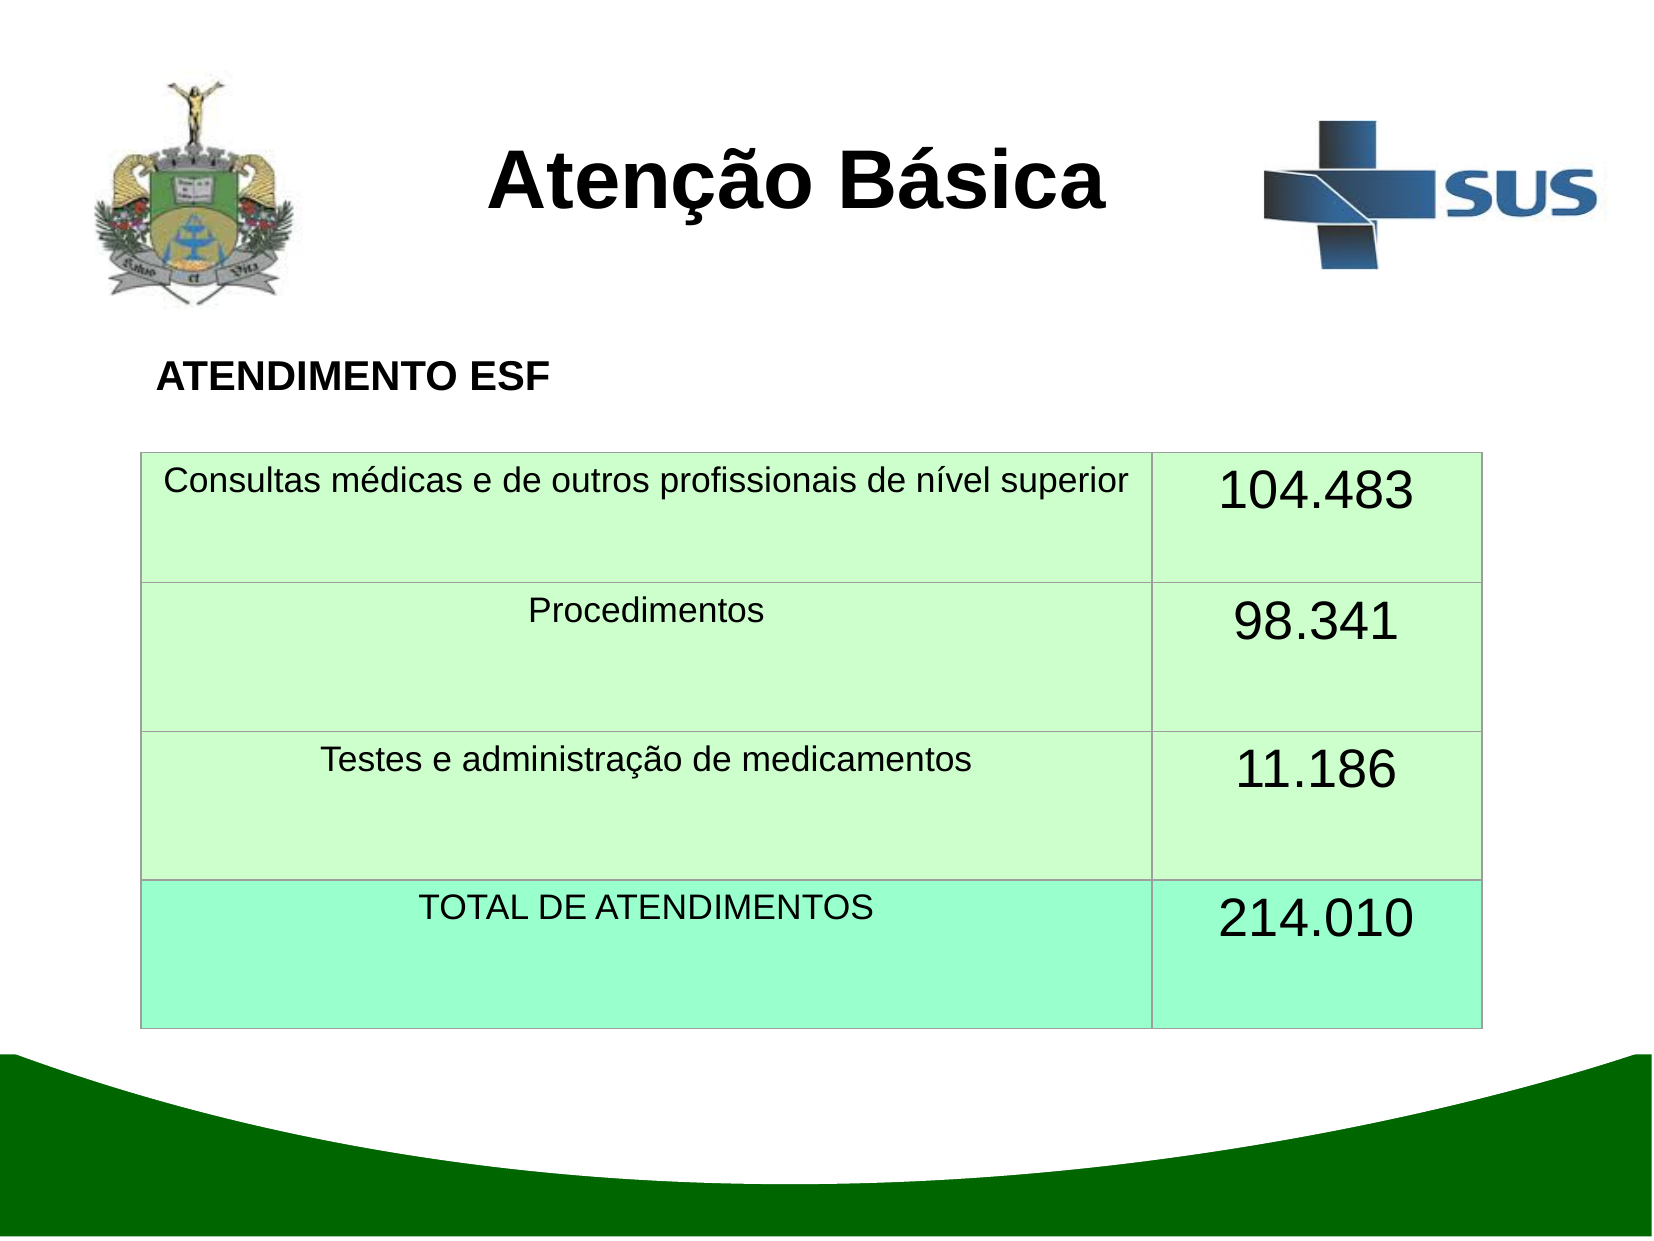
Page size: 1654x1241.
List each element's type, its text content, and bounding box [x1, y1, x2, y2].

picture [1263, 120, 1608, 271]
table_header Consultas médicas e de outros profissionais de nível superior [142, 453, 1151, 582]
table_cell Procedimentos [142, 583, 1151, 731]
table_cell 214.010 [1153, 881, 1481, 1028]
table_cell Testes e administração de medicamentos [142, 732, 1151, 879]
table_cell 11.186 [1153, 732, 1481, 879]
table_cell 98.341 [1153, 583, 1481, 731]
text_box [0, 1048, 1652, 1241]
table_cell TOTAL DE ATENDIMENTOS [142, 881, 1151, 1028]
picture [80, 70, 306, 327]
text_box Atenção Básica [460, 118, 1132, 294]
text_box ATENDIMENTO ESF [140, 333, 836, 414]
table_header 104.483 [1153, 453, 1481, 582]
